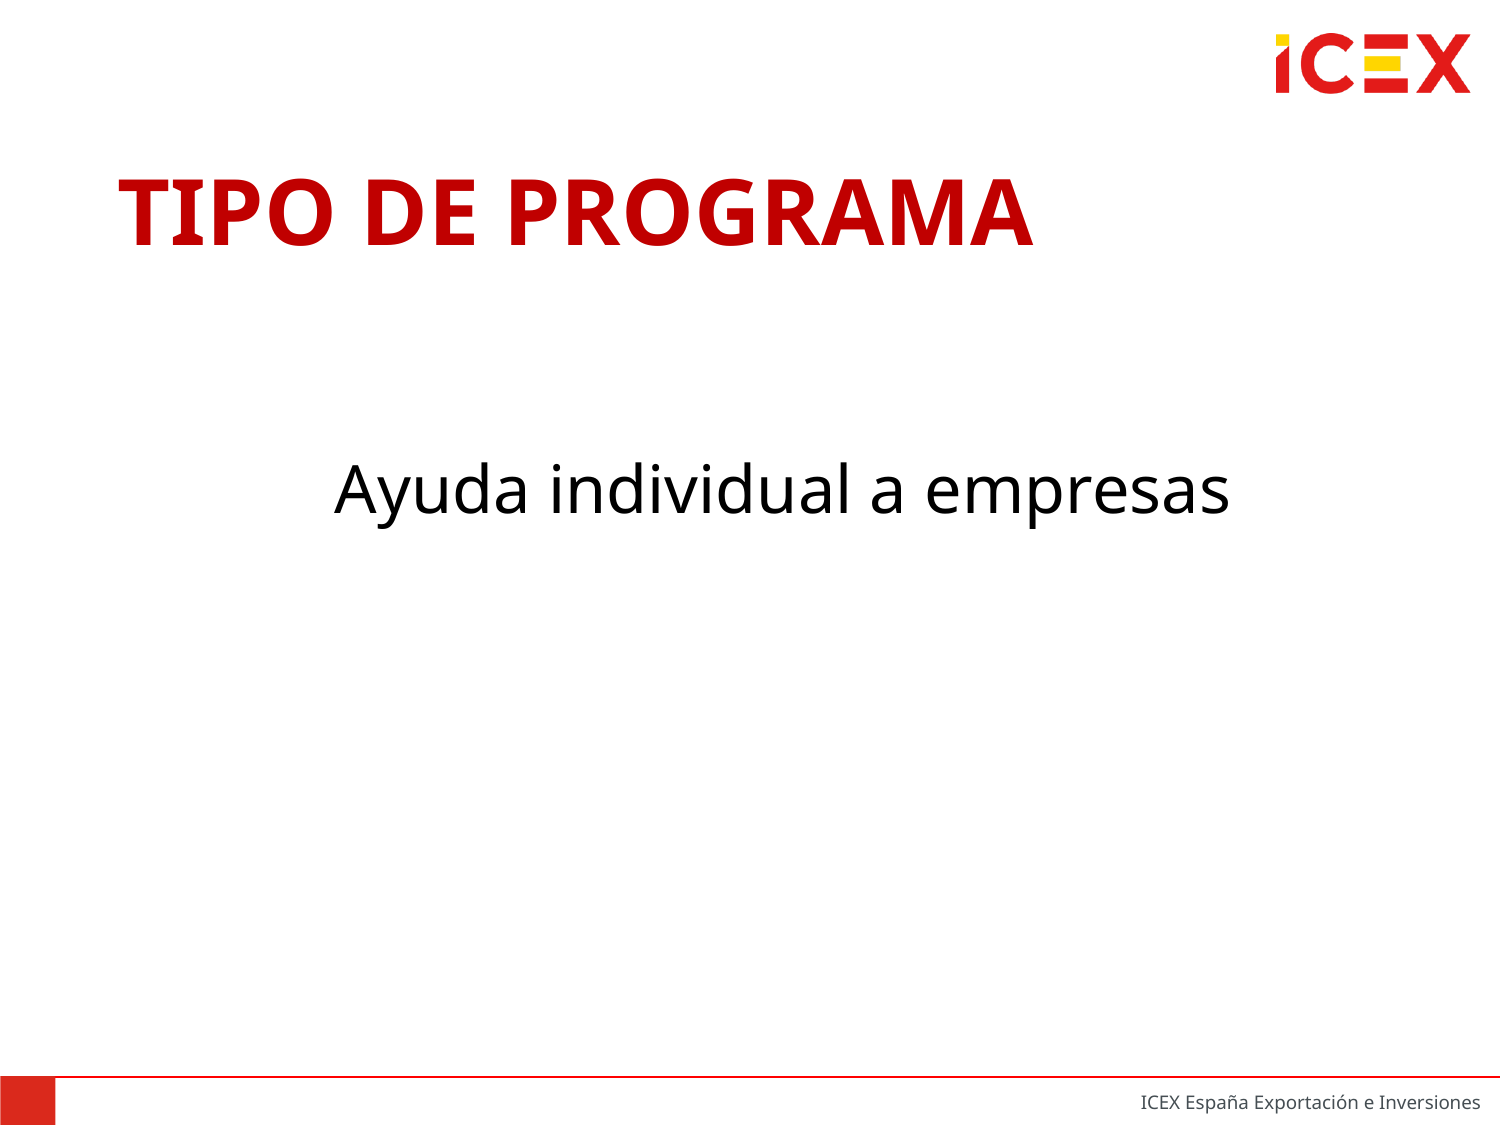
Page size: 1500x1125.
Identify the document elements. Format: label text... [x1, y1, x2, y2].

list Ayuda individual a empresas [292, 448, 1275, 586]
title TIPO DE PROGRAMA [103, 59, 1397, 278]
picture [1276, 33, 1472, 94]
